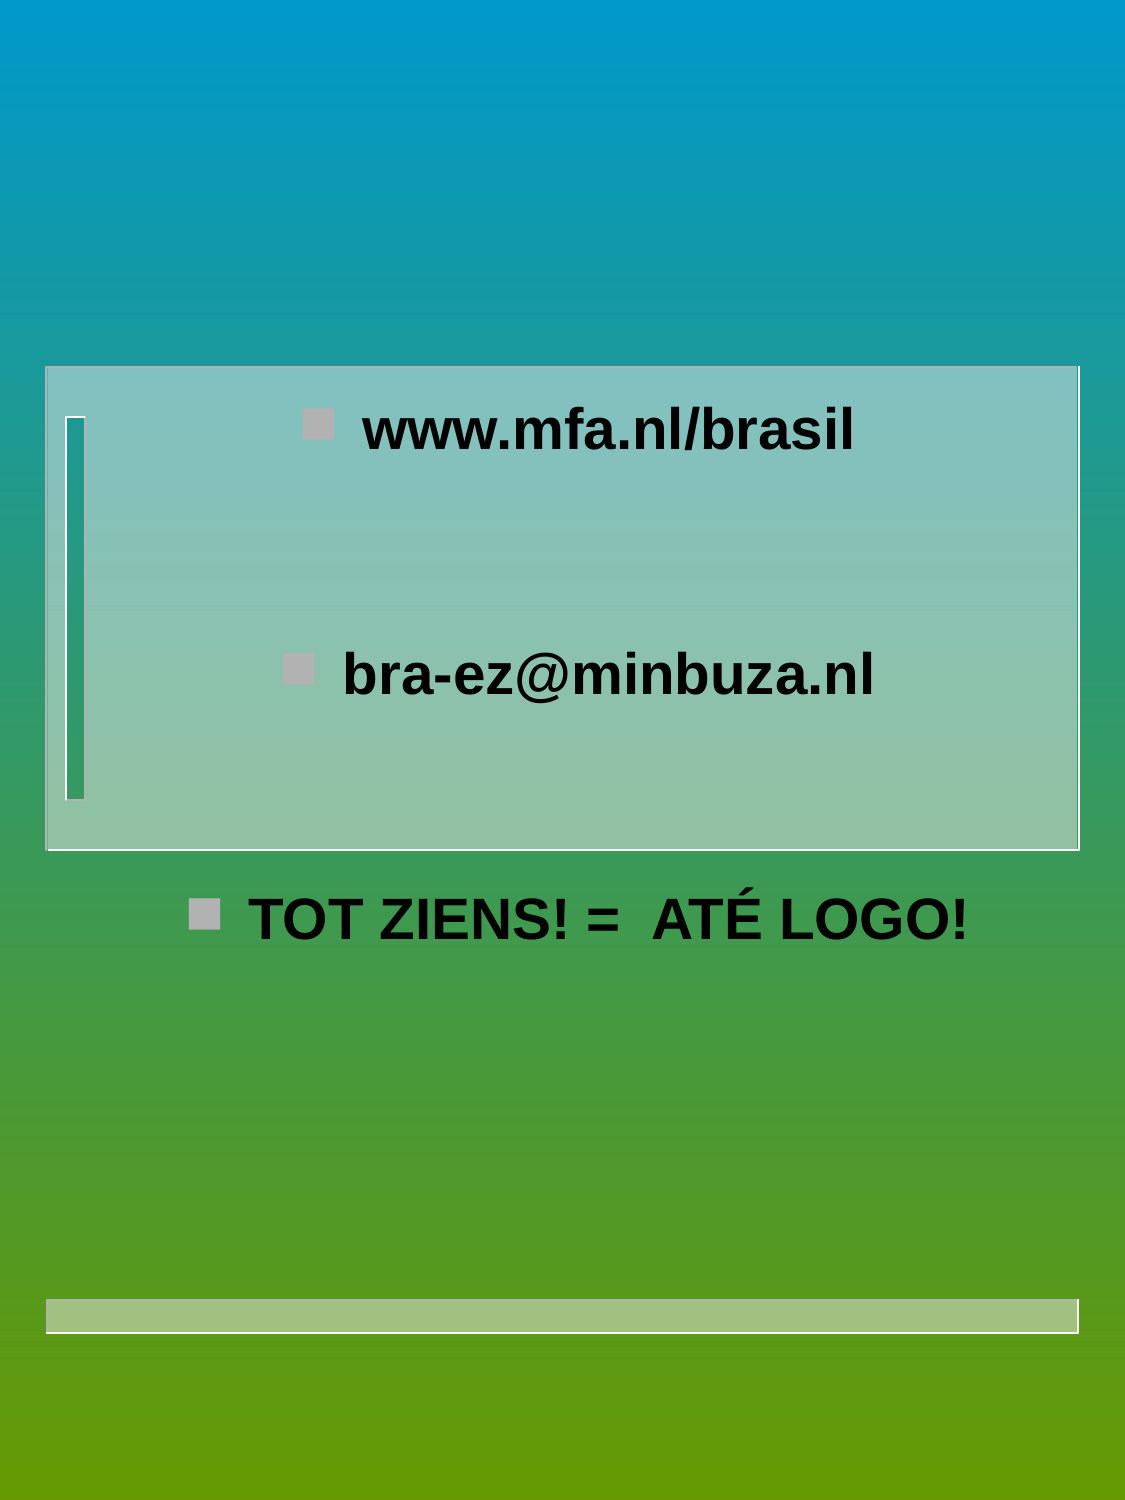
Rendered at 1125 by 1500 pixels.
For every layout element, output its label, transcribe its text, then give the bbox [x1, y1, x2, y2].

list www.mfa.nl/brasil bra-ez@minbuza.nl TOT ZIENS! = ATÉ LOGO! [102, 383, 1060, 1284]
